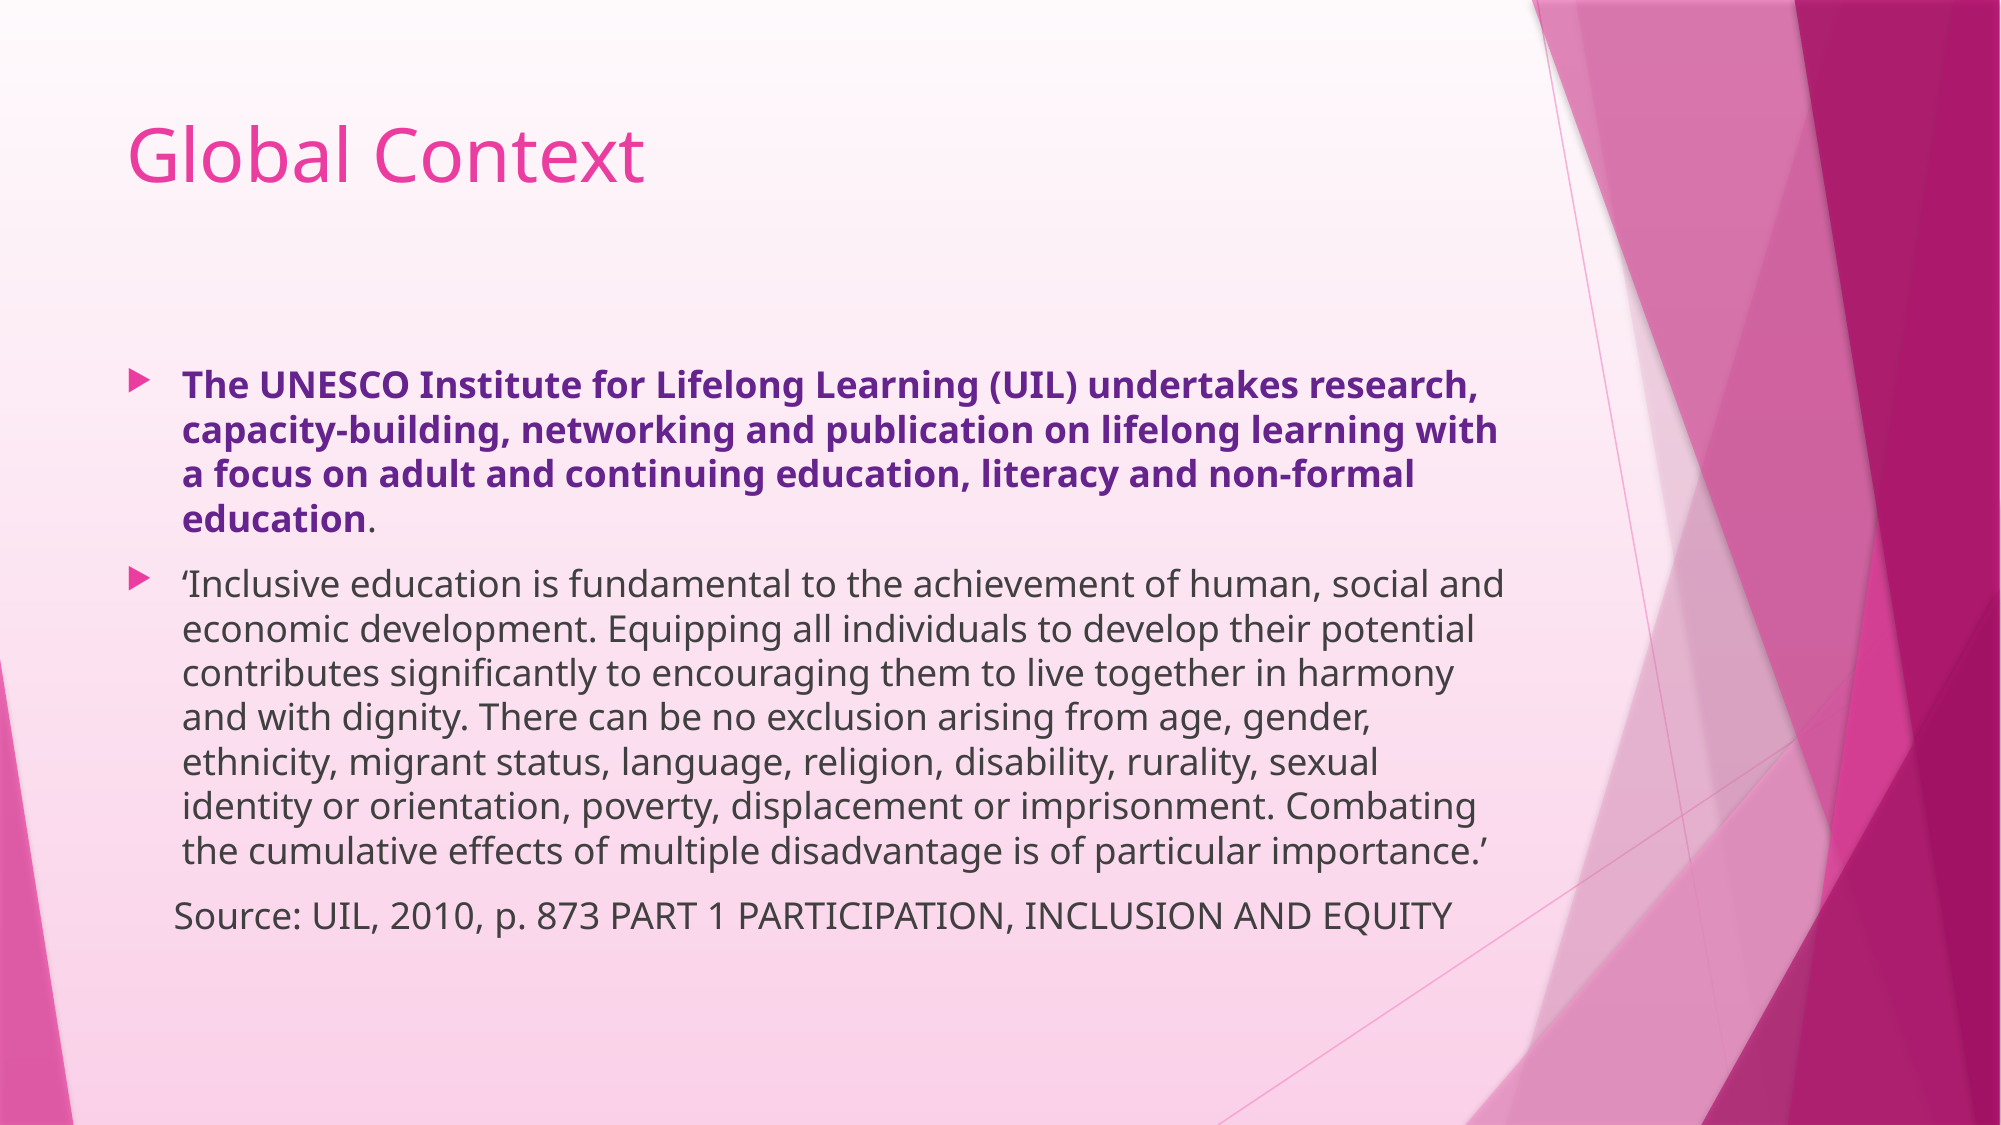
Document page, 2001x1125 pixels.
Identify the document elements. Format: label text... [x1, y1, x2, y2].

title Global Context [111, 99, 1522, 317]
list The UNESCO Institute for Lifelong Learning (UIL) undertakes research, capacity-building, networking and publication on lifelong learning with a focus on adult and continuing education, literacy and non-formal education. ‘Inclusive education is fundamental to the achievement of human, social and economic development. Equipping all individuals to develop their potential contributes significantly to encouraging them to live together in harmony and with dignity. There can be no exclusion arising from age, gender, ethnicity, migrant status, language, religion, disability, rurality, sexual identity or orientation, poverty, displacement or imprisonment. Combating the cumulative effects of multiple disadvantage is of particular importance.’ Source: UIL, 2010, p. 873 PART 1 PARTICIPATION, INCLUSION AND EQUITY [111, 354, 1522, 992]
